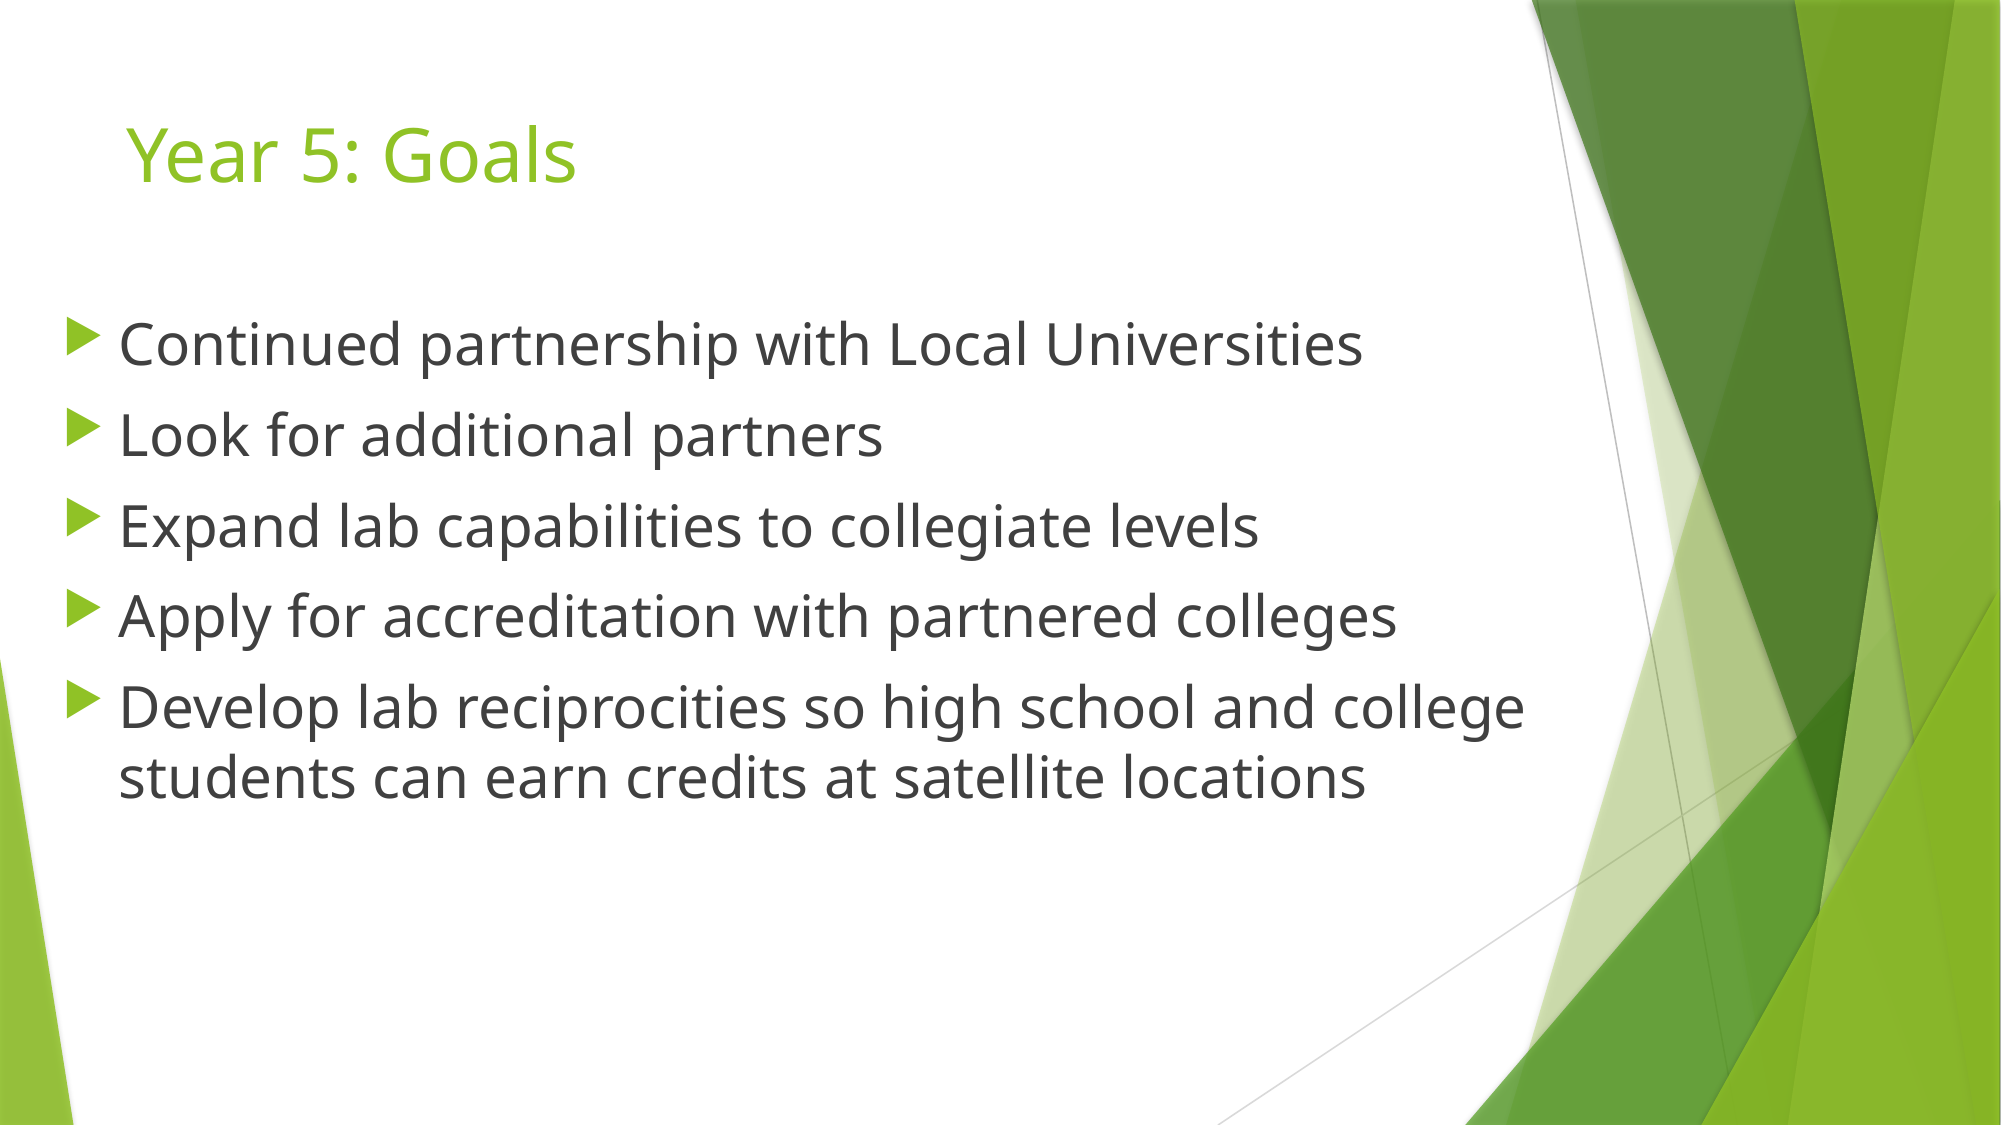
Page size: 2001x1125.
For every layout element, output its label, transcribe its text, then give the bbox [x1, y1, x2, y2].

list Continued partnership with Local Universities Look for additional partners Expand lab capabilities to collegiate levels Apply for accreditation with partnered colleges Develop lab reciprocities so high school and college students can earn credits at satellite locations [47, 299, 1559, 1019]
title Year 5: Goals [111, 99, 1522, 299]
